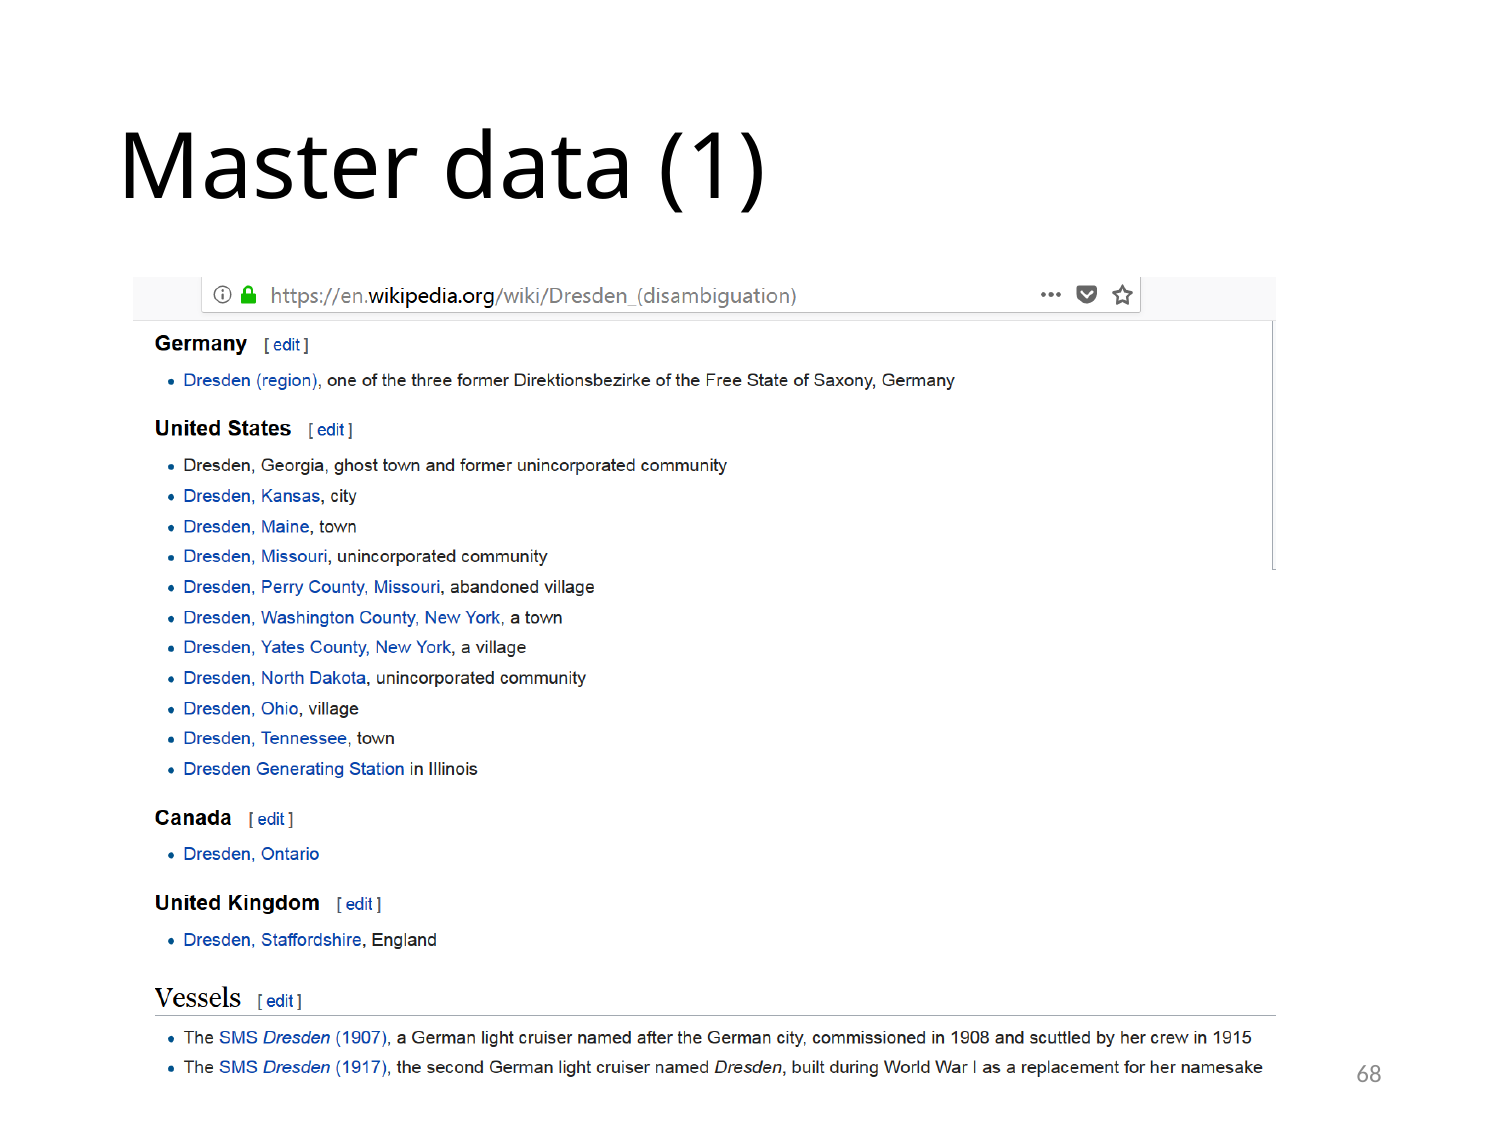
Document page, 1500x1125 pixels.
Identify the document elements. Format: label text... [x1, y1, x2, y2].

text_box <number> [1059, 1042, 1397, 1103]
picture [133, 277, 1277, 1084]
text_box Master data (1) [103, 59, 1397, 278]
